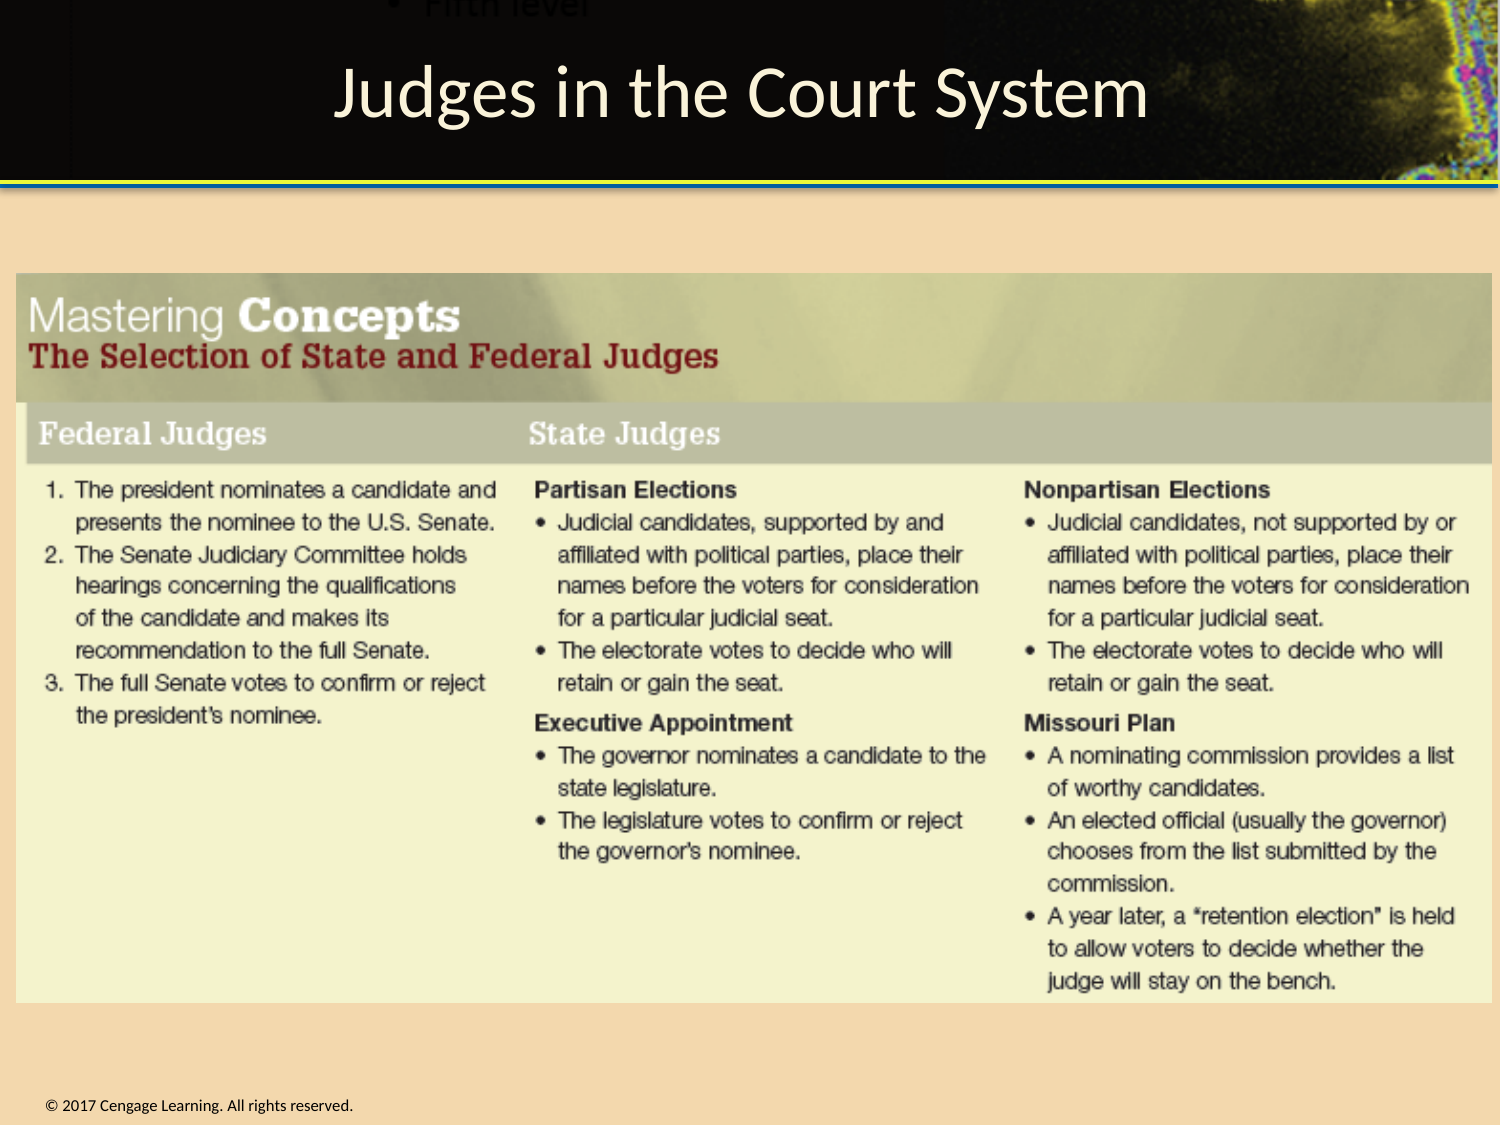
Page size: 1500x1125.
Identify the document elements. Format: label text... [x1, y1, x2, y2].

title Judges in the Court System [25, 0, 1461, 176]
picture [0, 0, 1500, 180]
picture [16, 273, 1492, 1004]
